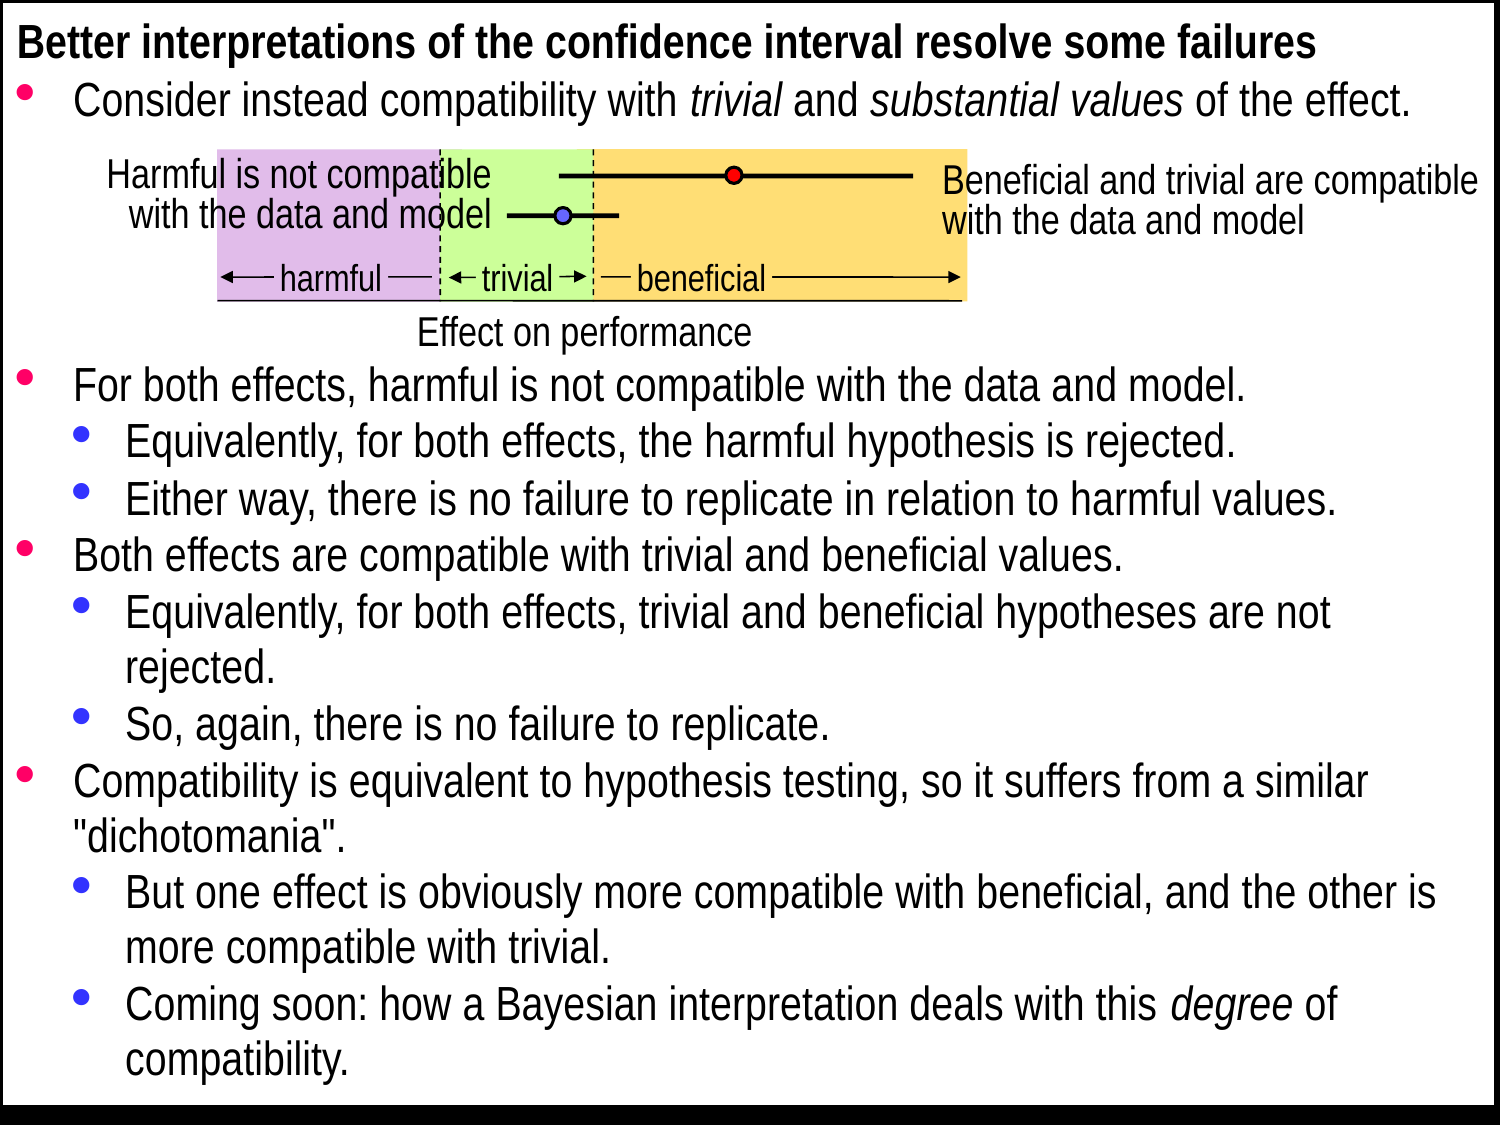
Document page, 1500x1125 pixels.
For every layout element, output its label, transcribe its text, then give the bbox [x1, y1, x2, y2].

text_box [506, 207, 620, 225]
list Better interpretations of the confidence interval resolve some failures Consider instead compatibility with trivial and substantial values of the effect. For both effects, harmful is not compatible with the data and model. Equivalently, for both effects, the harmful hypothesis is rejected. Either way, there is no failure to replicate in relation to harmful values. Both effects are compatible with trivial and beneficial values. Equivalently, for both effects, trivial and beneficial hypotheses are not rejected. So, again, there is no failure to replicate. Compatibility is equivalent to hypothesis testing, so it suffers from a similar "dichotomania". But one effect is obviously more compatible with beneficial, and the other is more compatible with trivial. Coming soon: how a Bayesian interpretation deals with this degree of compatibility. [1, 1, 1495, 1107]
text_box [558, 166, 914, 184]
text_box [216, 148, 968, 355]
text_box Harmful is not compatible with the data and model [88, 149, 214, 244]
text_box Beneficial and trivial are compatible with the data and model [971, 155, 1500, 250]
